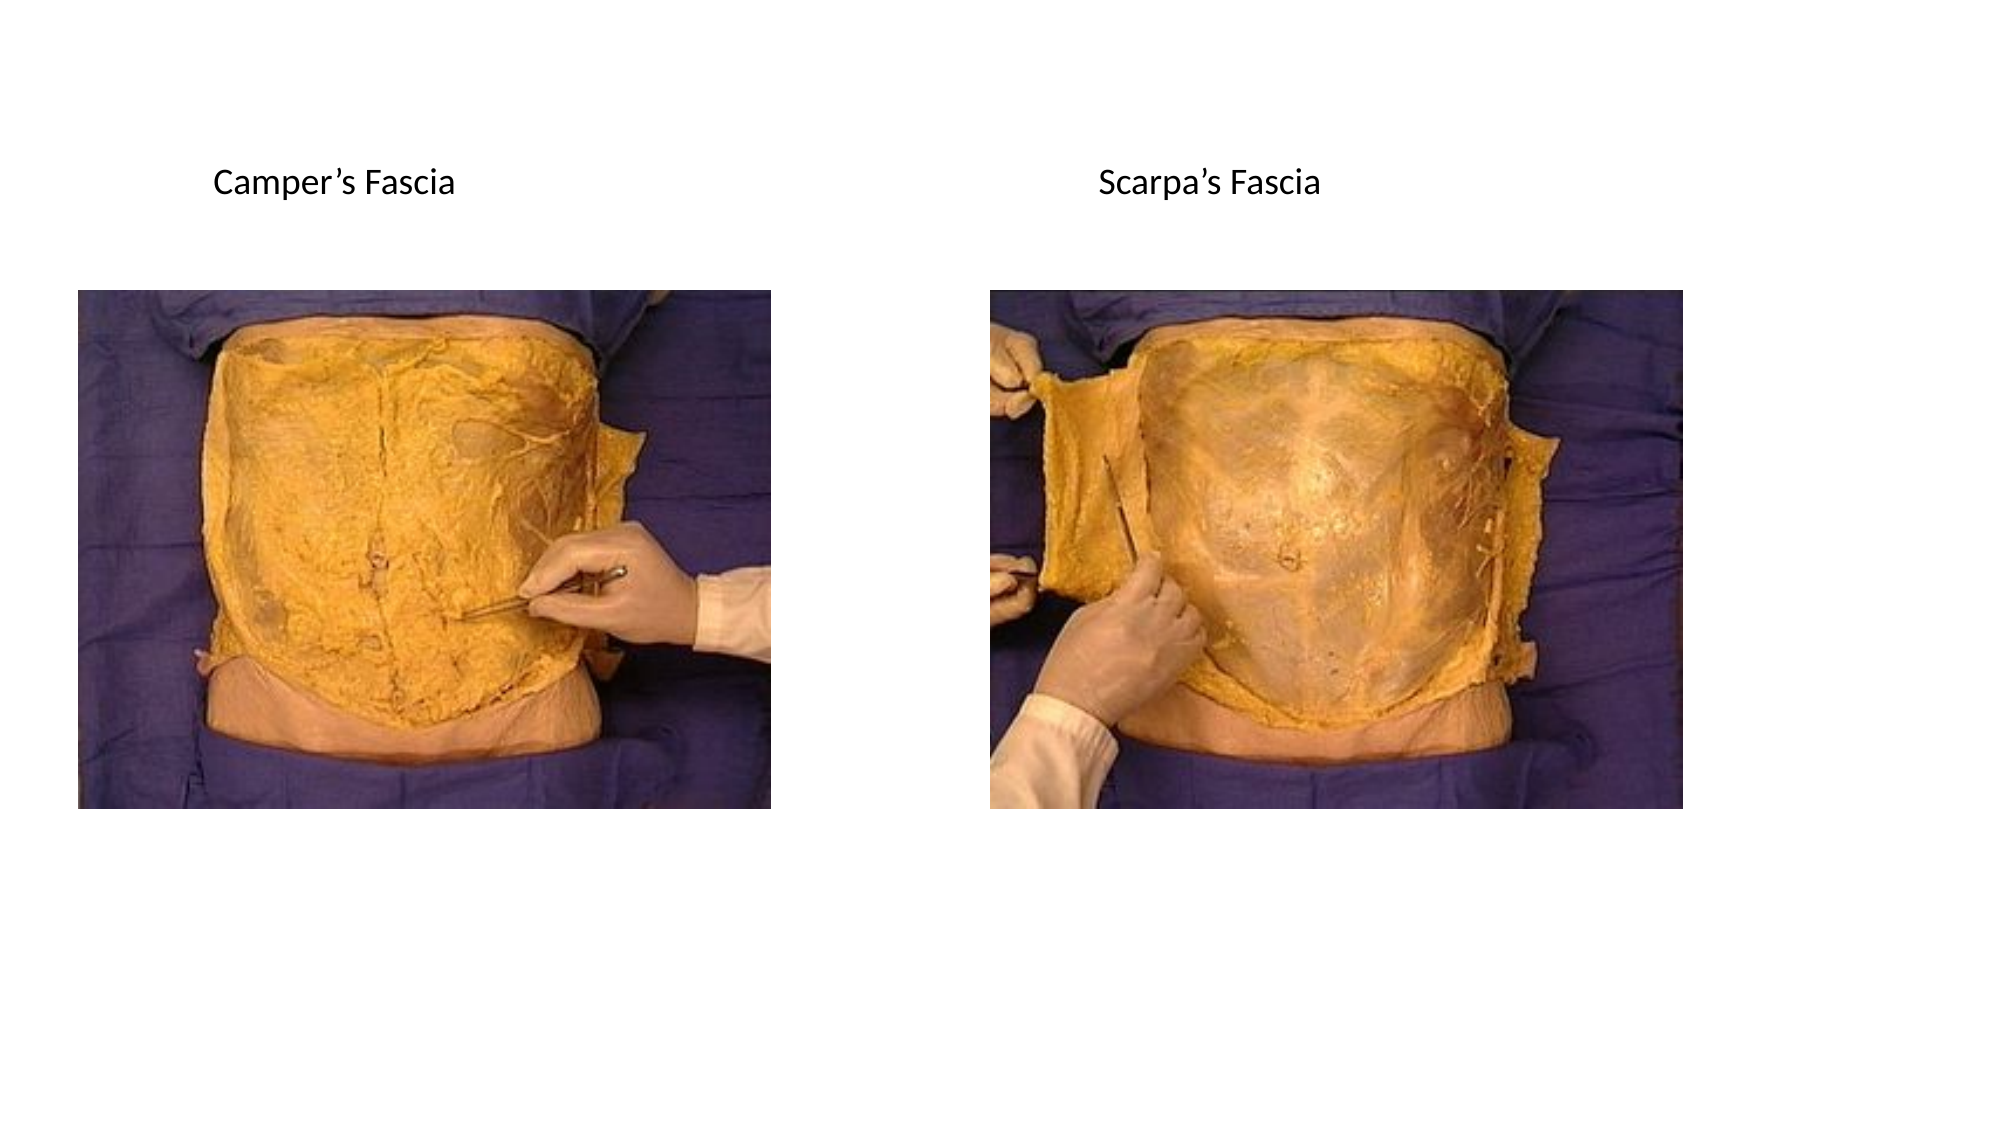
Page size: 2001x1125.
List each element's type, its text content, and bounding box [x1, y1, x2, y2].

picture [990, 290, 1683, 810]
picture [78, 290, 771, 810]
text_box Camper’s Fascia [198, 149, 954, 210]
text_box Scarpa’s Fascia [1083, 149, 1722, 210]
